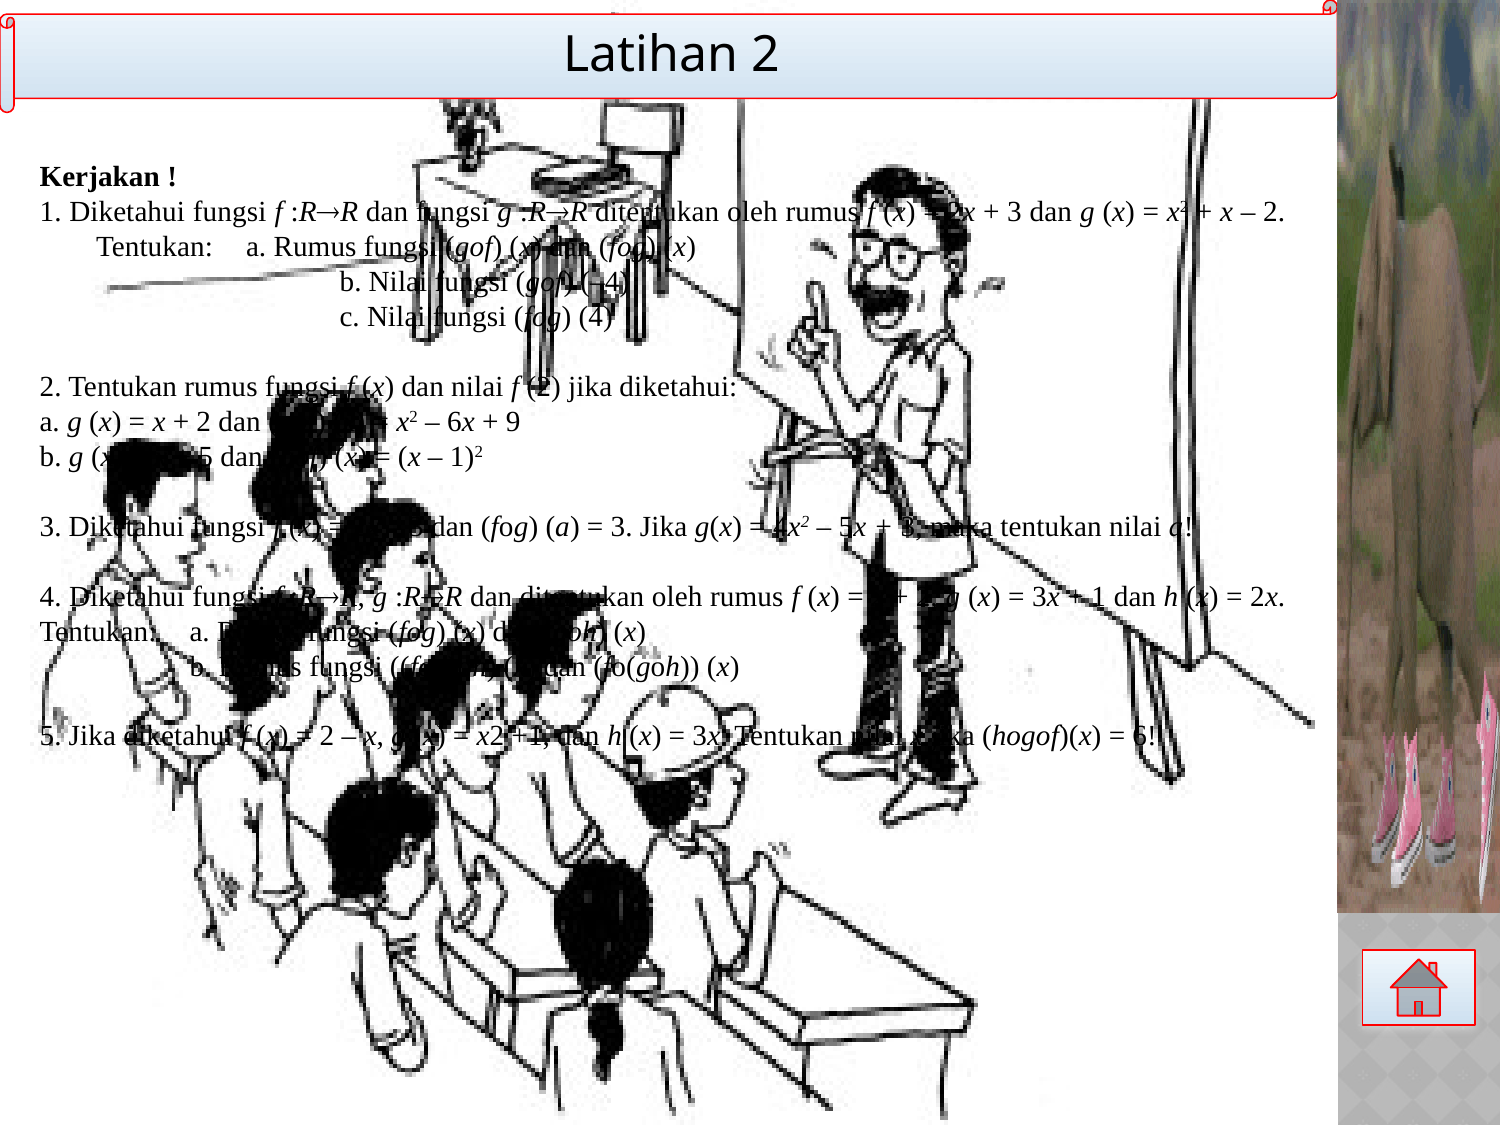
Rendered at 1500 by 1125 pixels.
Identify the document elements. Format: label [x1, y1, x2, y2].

text_box [1362, 949, 1476, 1026]
picture [1336, 0, 1500, 913]
picture [0, 0, 1338, 1125]
